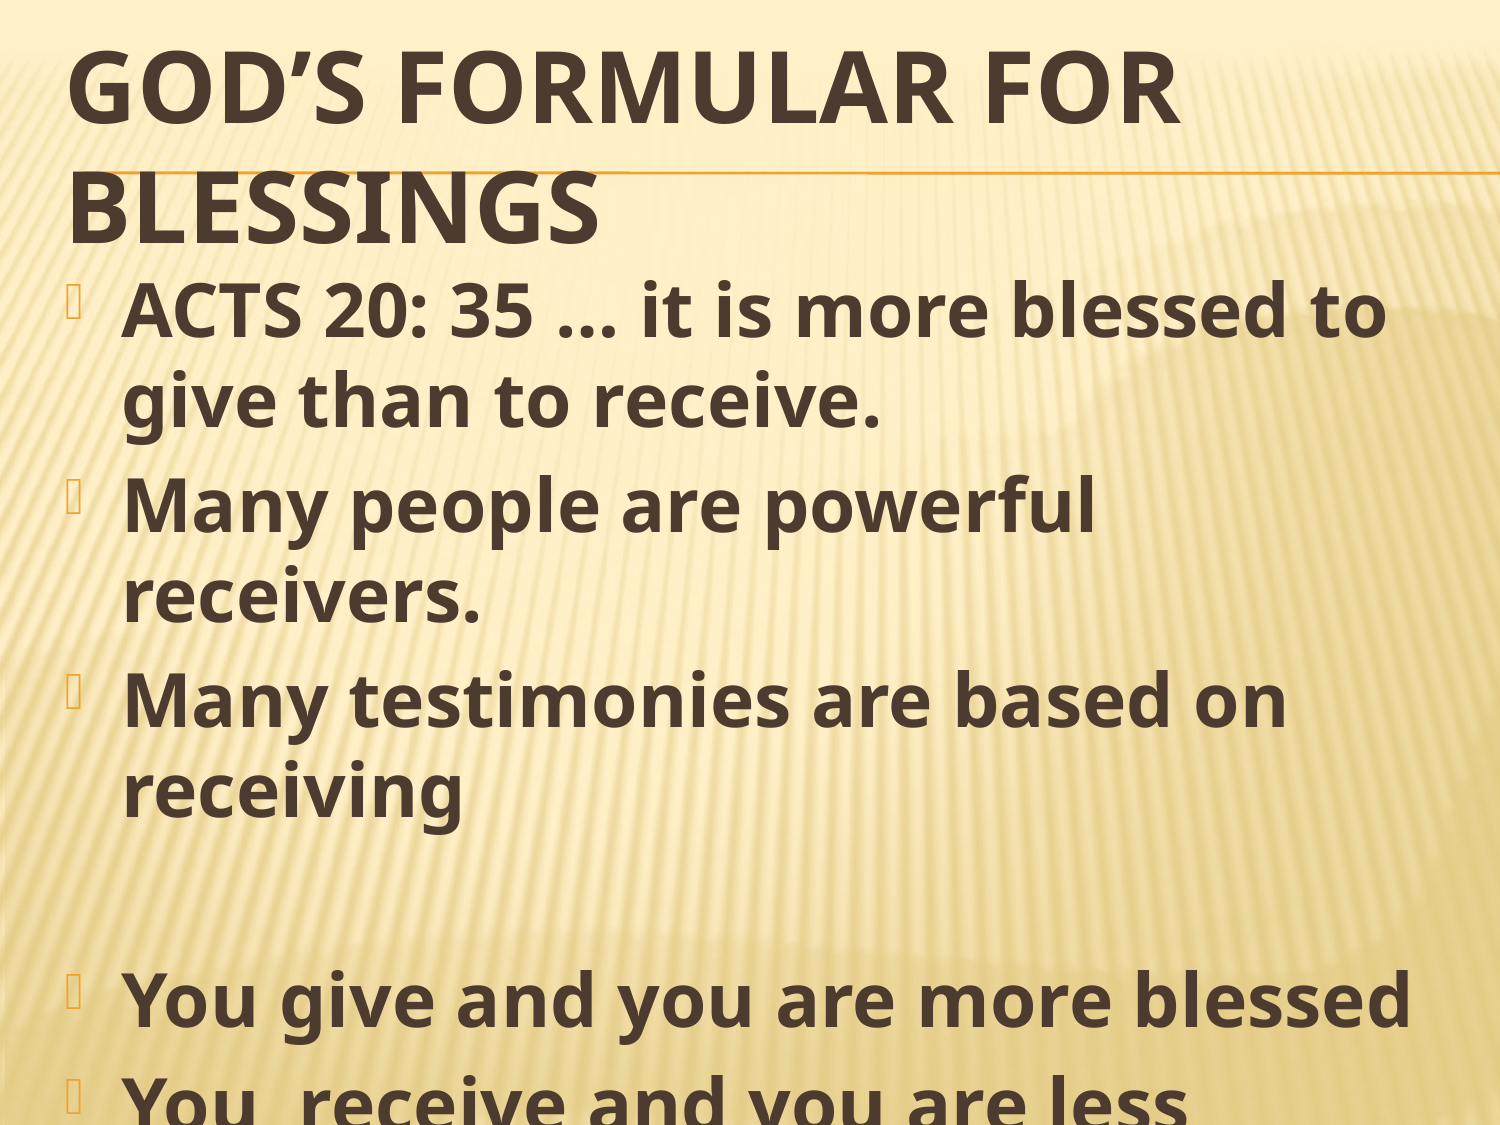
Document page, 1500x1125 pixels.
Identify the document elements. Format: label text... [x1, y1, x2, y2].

title GOD’S FORMULAR FOR BLESSINGS [50, 75, 1475, 213]
list ACTS 20: 35 … it is more blessed to give than to receive. Many people are powerful receivers. Many testimonies are based on receiving You give and you are more blessed You receive and you are less blessed [50, 254, 1475, 998]
